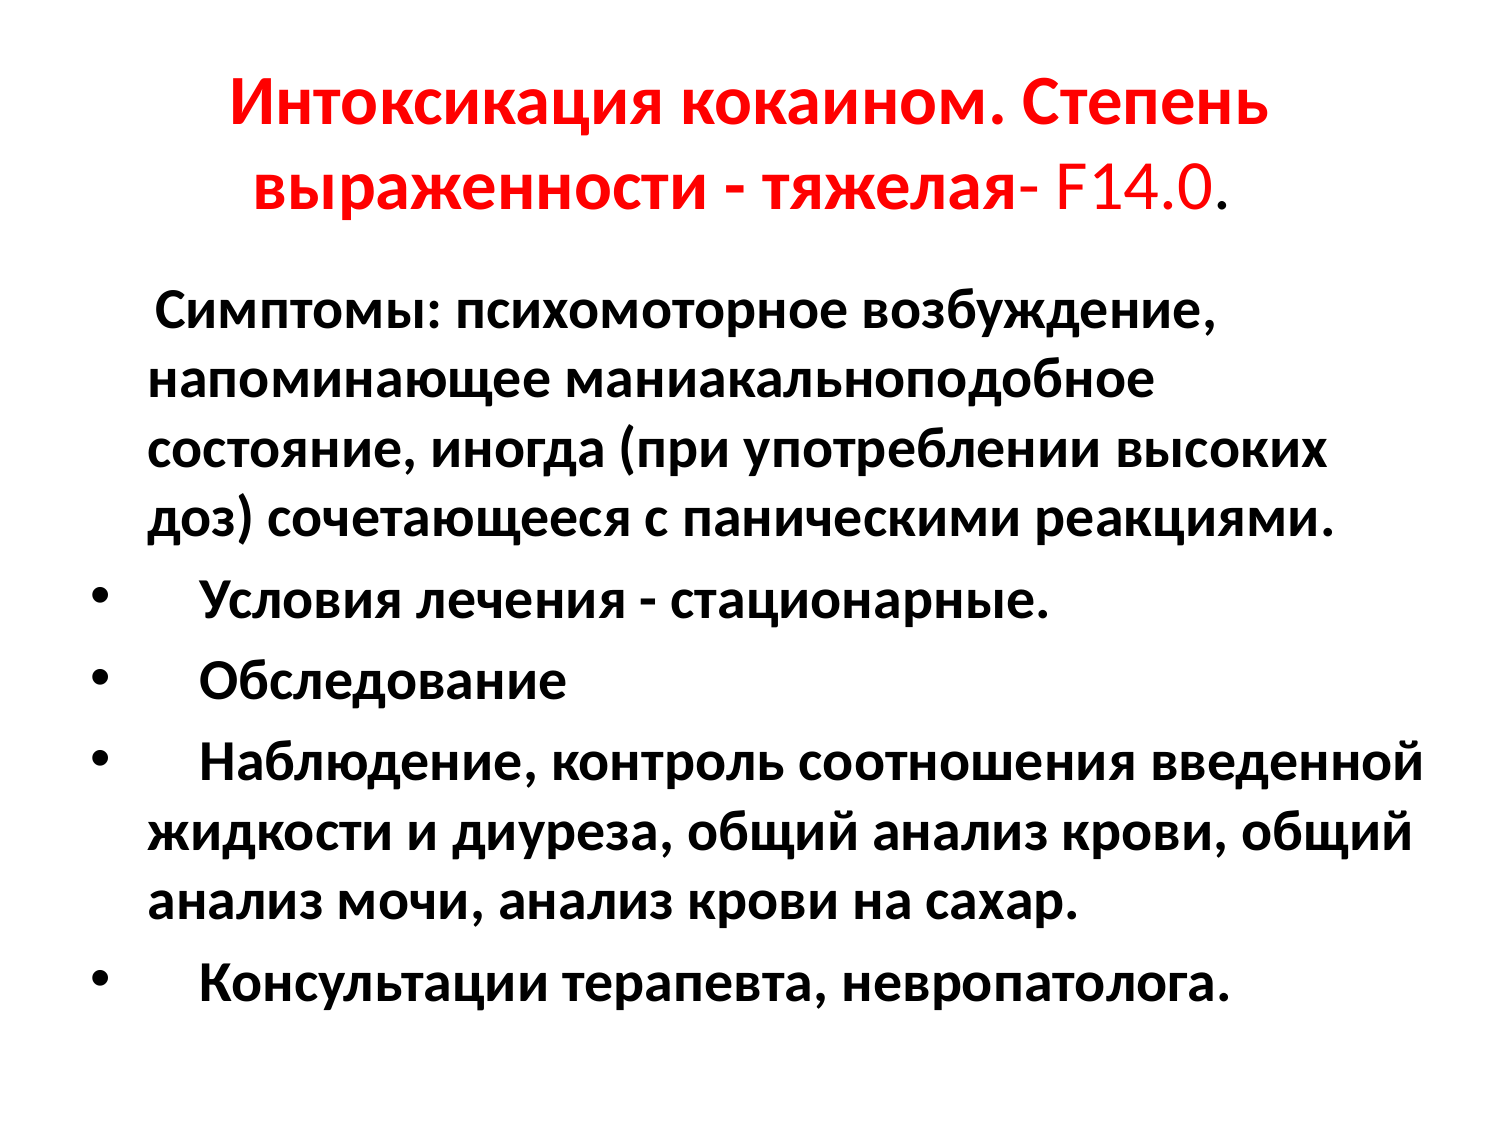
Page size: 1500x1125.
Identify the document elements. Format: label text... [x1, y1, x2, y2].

title Интоксикация кокаином. Степень выраженности - тяжелая- F14.0. [75, 45, 1425, 233]
list Симптомы: психомоторное возбуждение, напоминающее маниакальноподобное состояние, иногда (при употреблении высоких доз) сочетающееся с паническими реакциями. Условия лечения - стационарные. Обследование Наблюдение, контроль соотношения введенной жидкости и диуреза, общий анализ крови, общий анализ мочи, анализ крови на сахар. Консультации терапевта, невропатолога. [75, 262, 1442, 1055]
